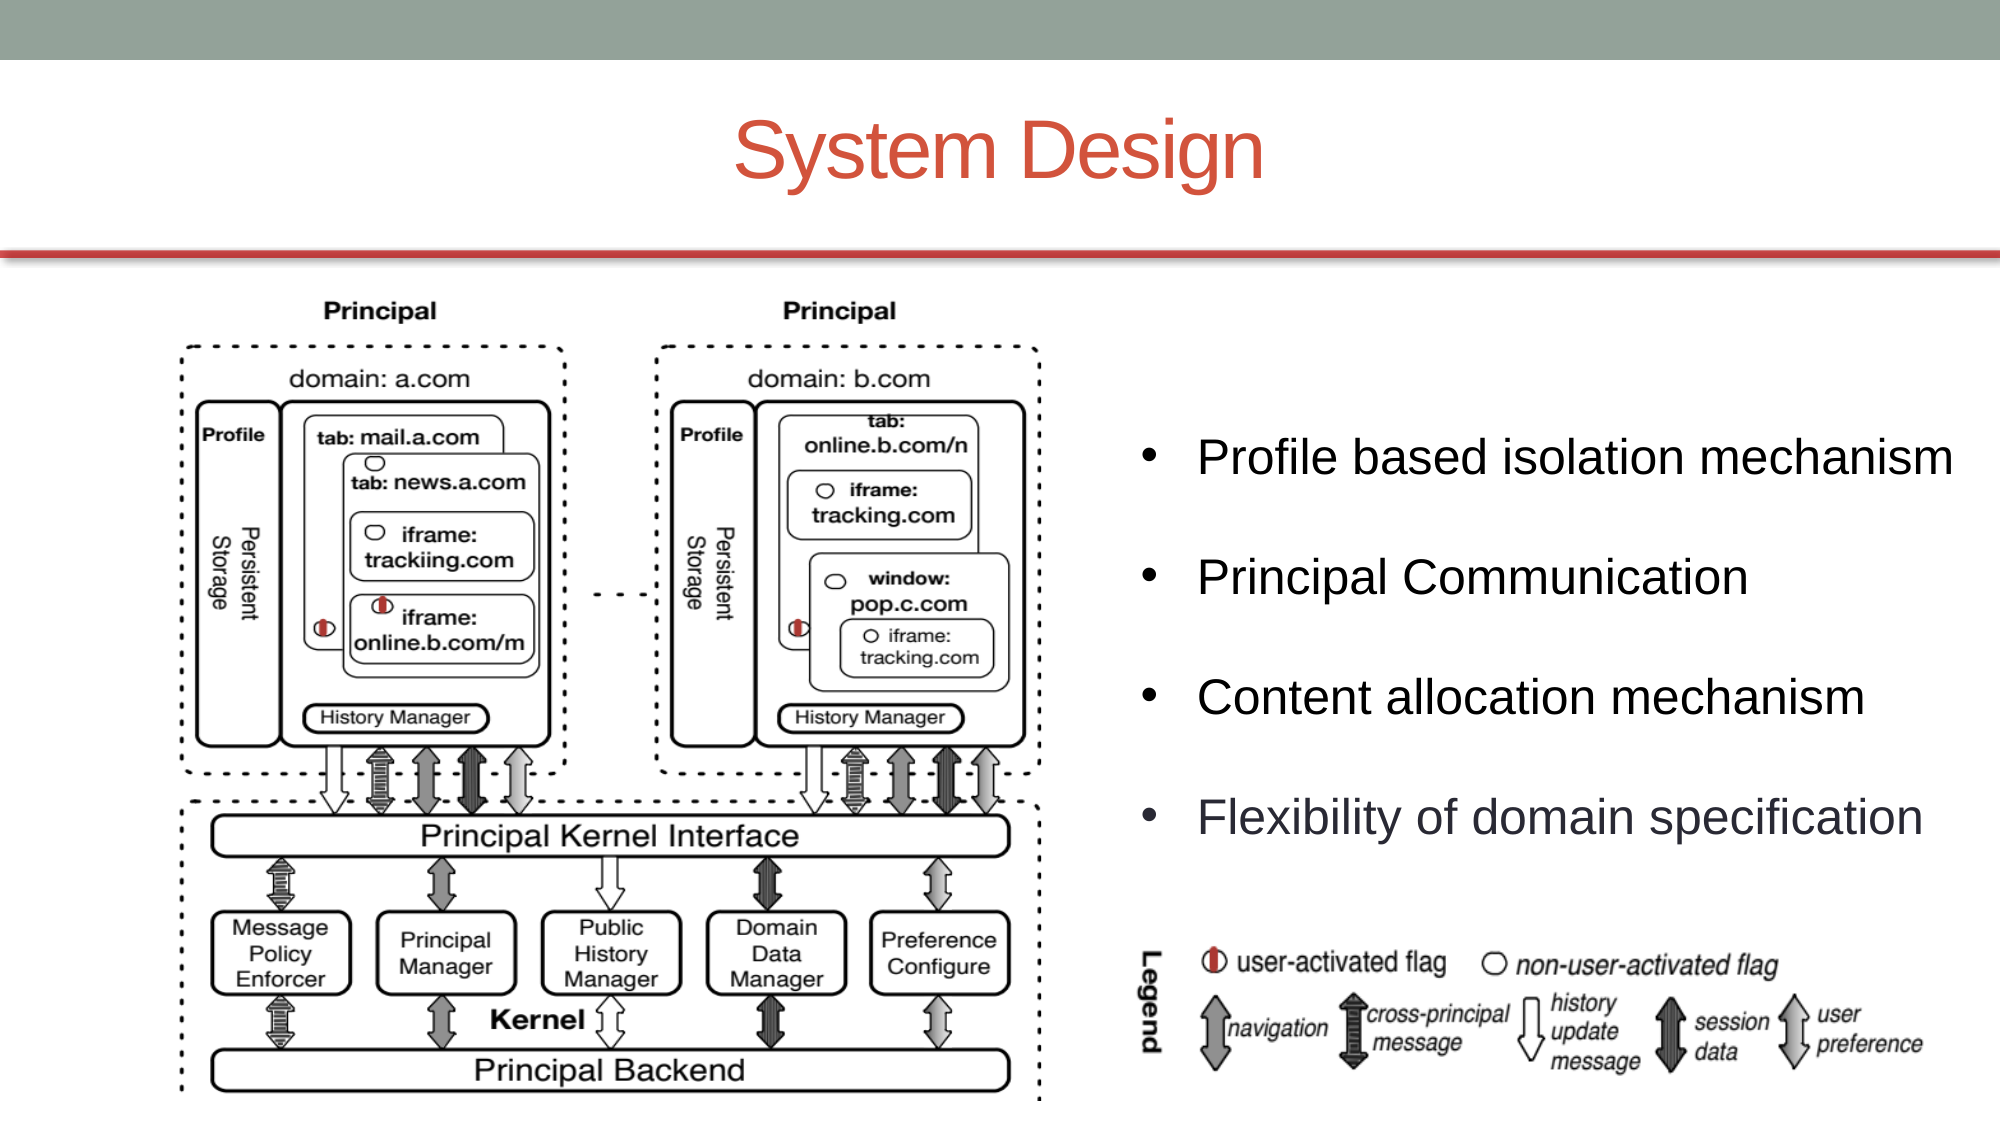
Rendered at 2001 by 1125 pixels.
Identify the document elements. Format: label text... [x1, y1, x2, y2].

picture [1120, 936, 1925, 1076]
picture [175, 286, 1042, 1101]
text_box [0, 250, 2000, 259]
text_box System Design [99, 87, 1900, 250]
text_box Profile based isolation mechanism Principal Communication Content allocation mechanism Flexibility of domain specification [1125, 356, 1970, 852]
